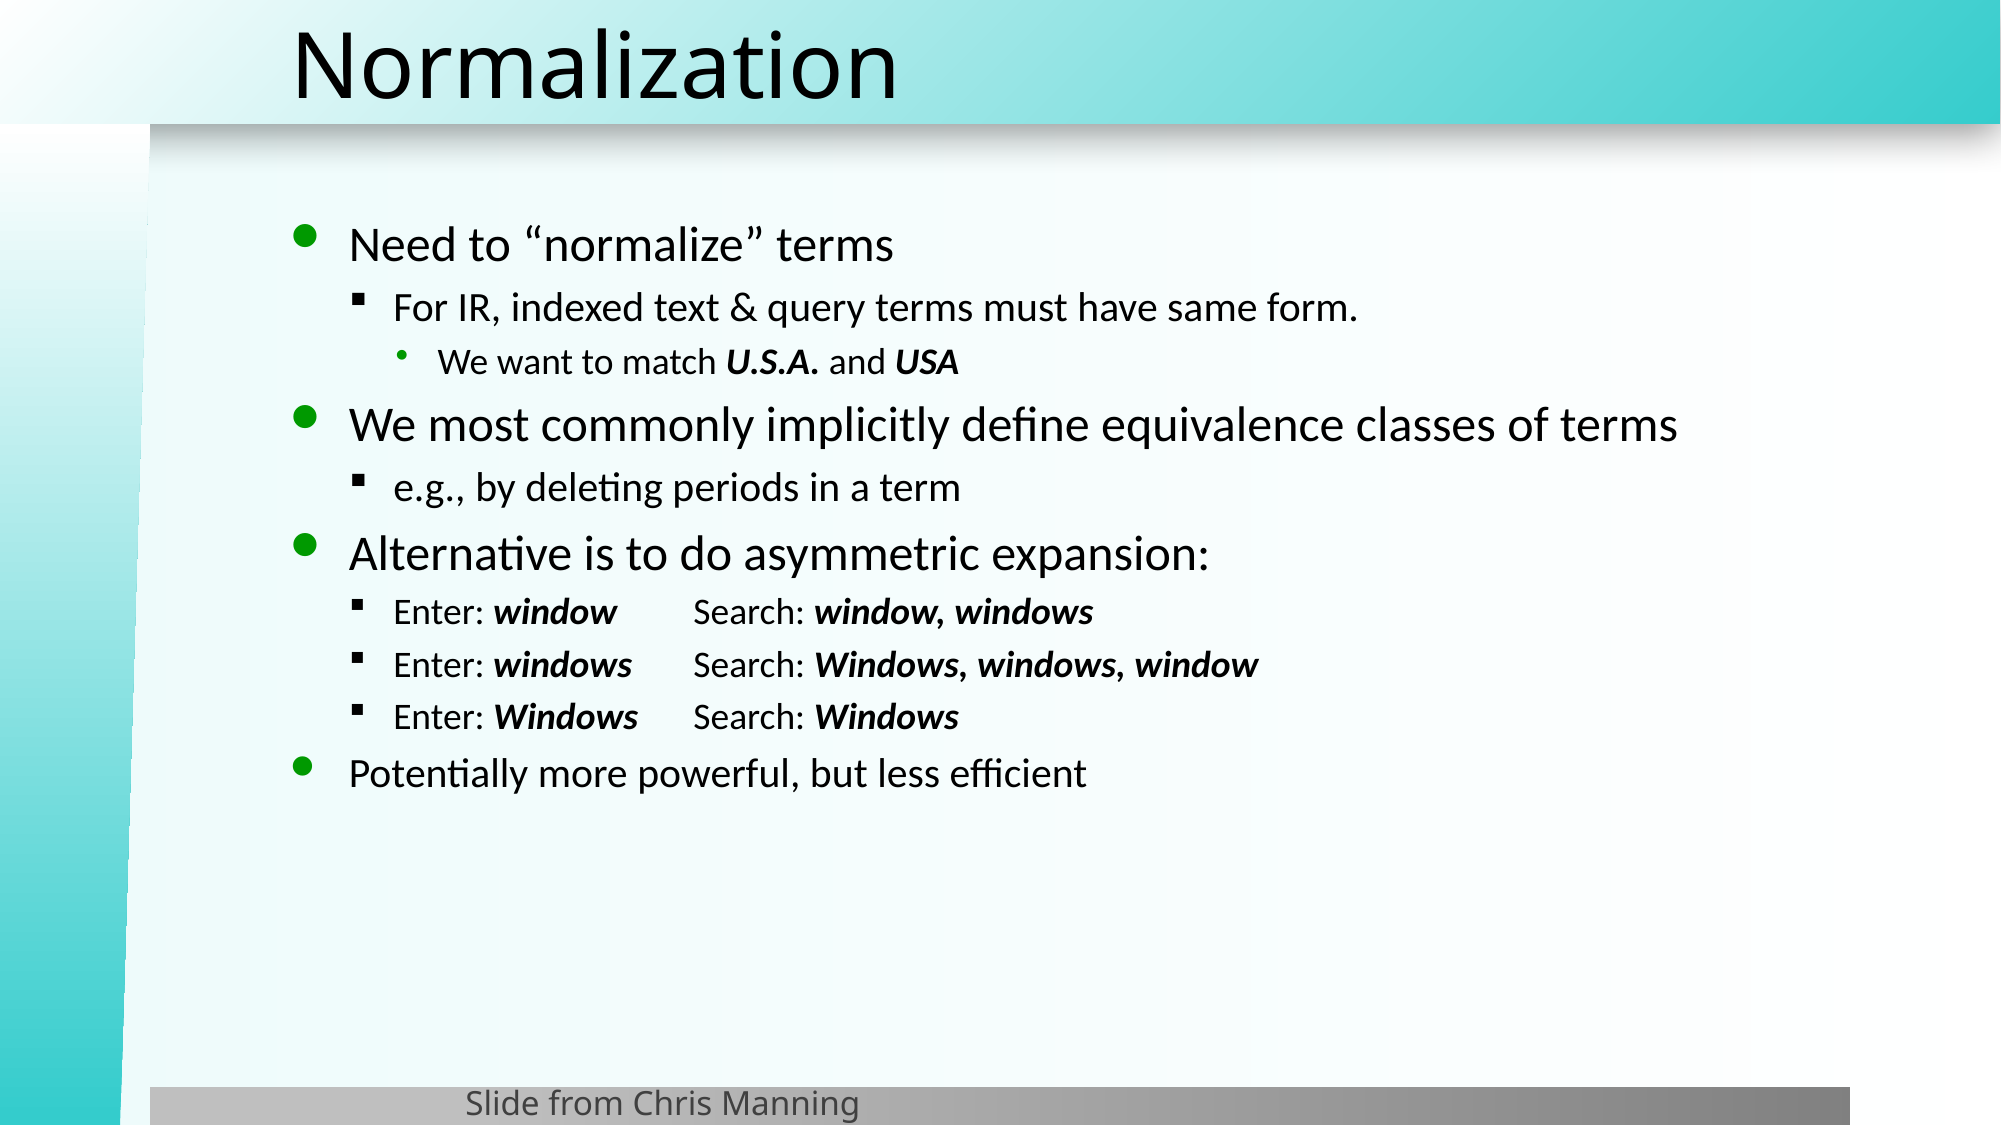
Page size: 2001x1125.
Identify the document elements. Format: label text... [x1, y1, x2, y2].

list Need to “normalize” terms For IR, indexed text & query terms must have same form. We want to match U.S.A. and USA We most commonly implicitly define equivalence classes of terms e.g., by deleting periods in a term Alternative is to do asymmetric expansion: Enter: window Search: window, windows Enter: windows Search: Windows, windows, window Enter: Windows Search: Windows Potentially more powerful, but less efficient [274, 203, 1851, 1073]
title Normalization [274, 0, 2000, 125]
text_box Slide from Chris Manning [450, 1074, 876, 1125]
